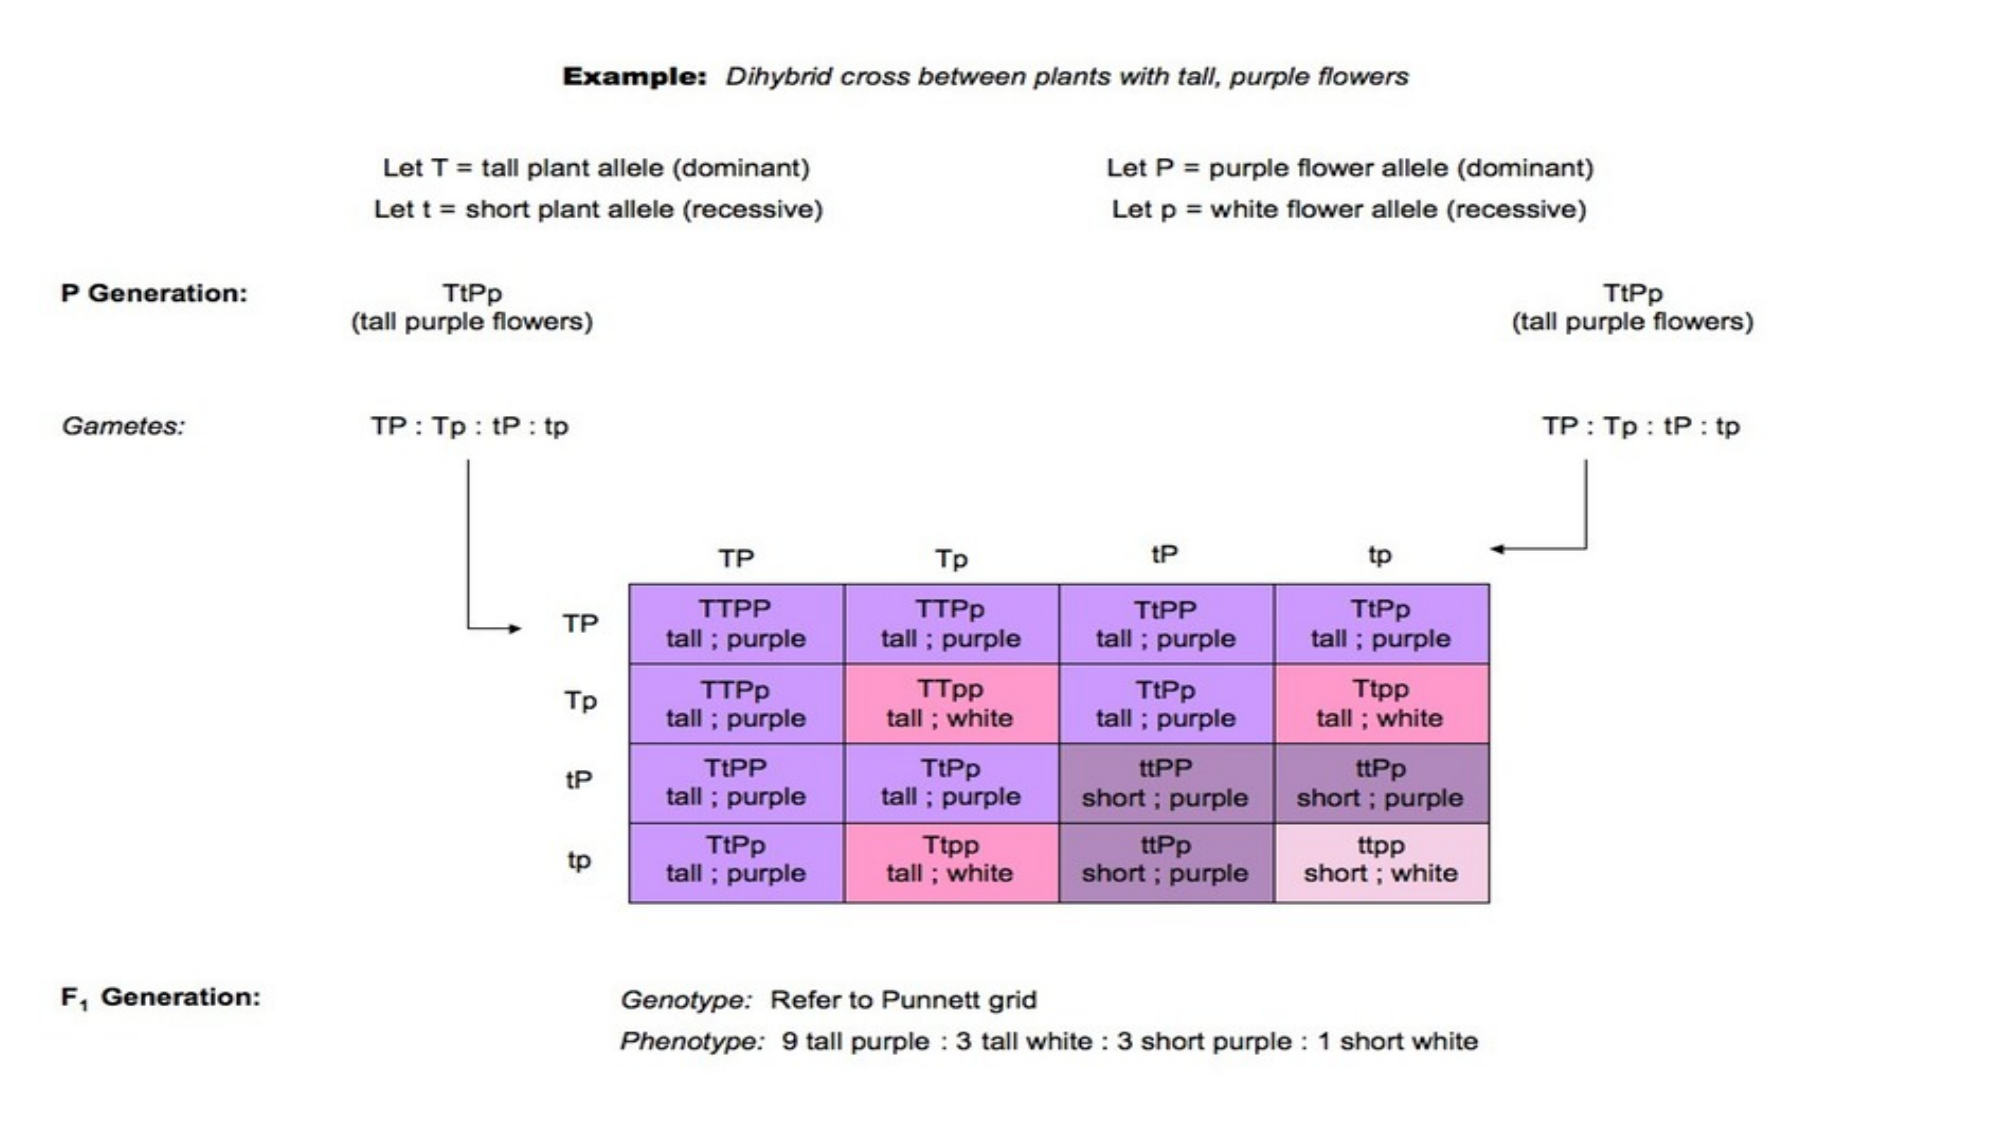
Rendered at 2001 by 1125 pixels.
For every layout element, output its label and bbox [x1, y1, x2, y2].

picture [37, 35, 1944, 1081]
